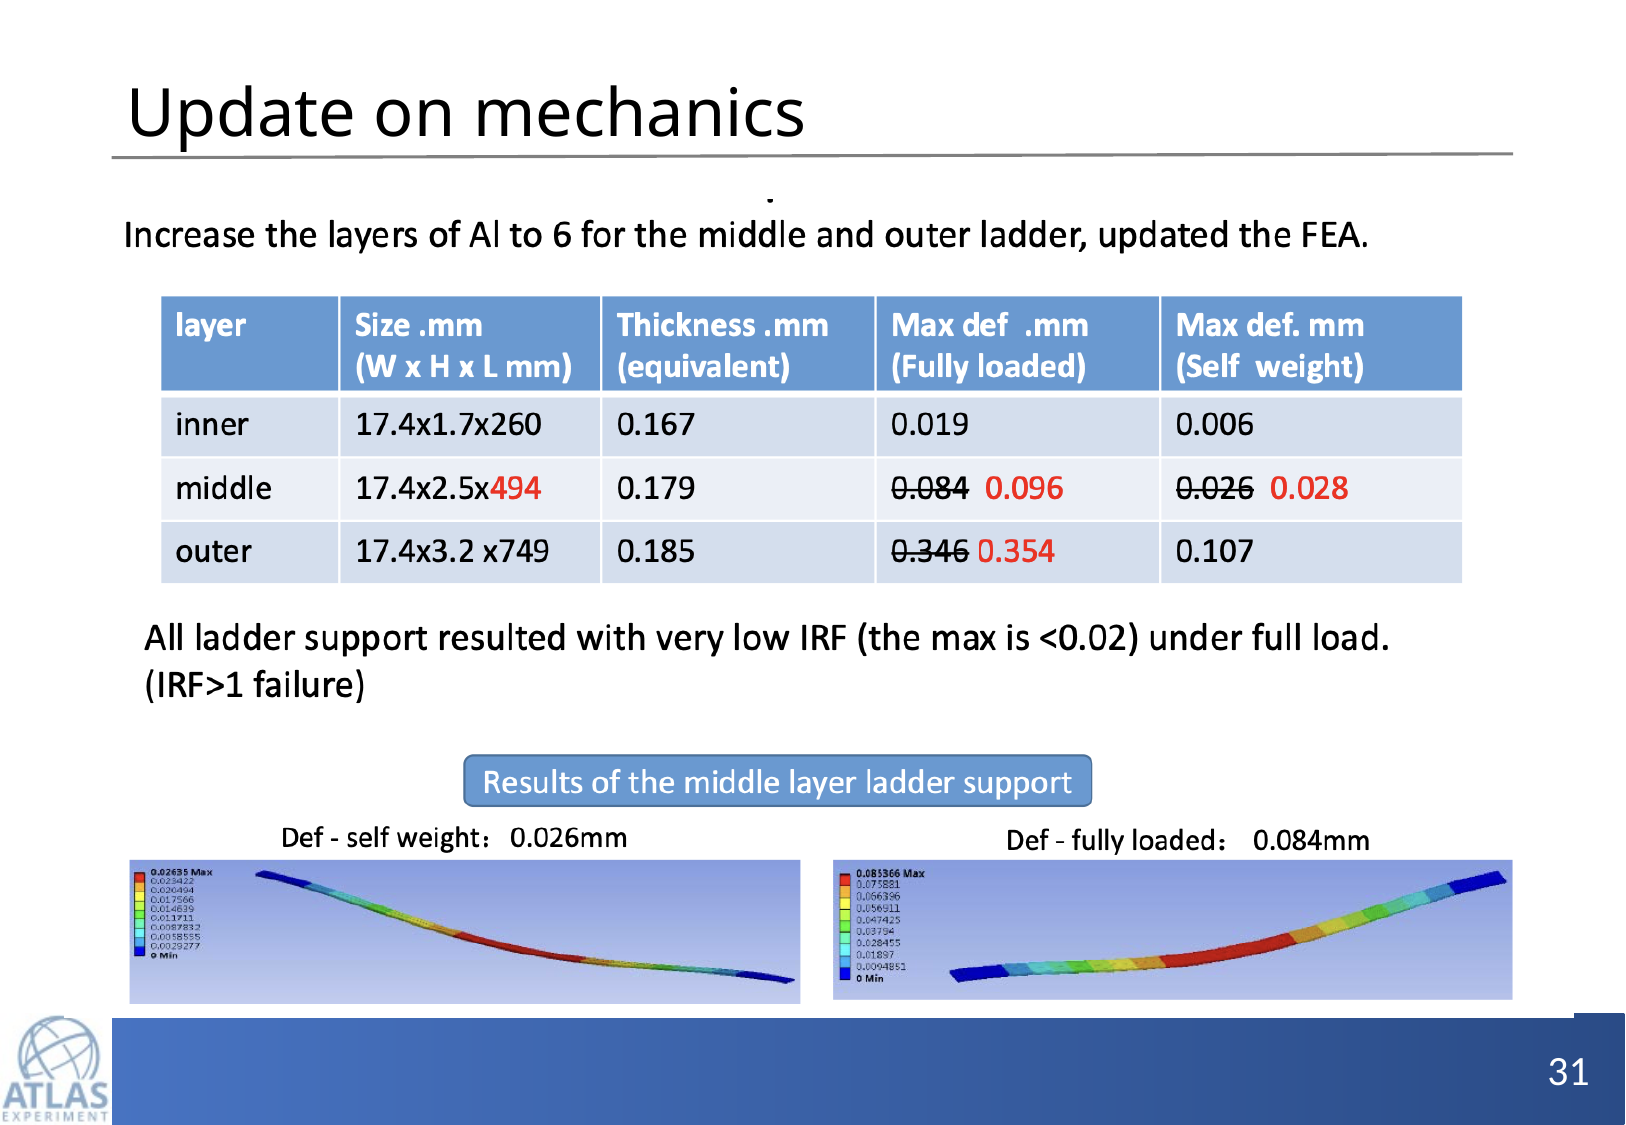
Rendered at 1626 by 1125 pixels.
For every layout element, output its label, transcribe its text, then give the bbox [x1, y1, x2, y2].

title Update on mechanics [111, 59, 1514, 170]
picture [64, 199, 1574, 1018]
